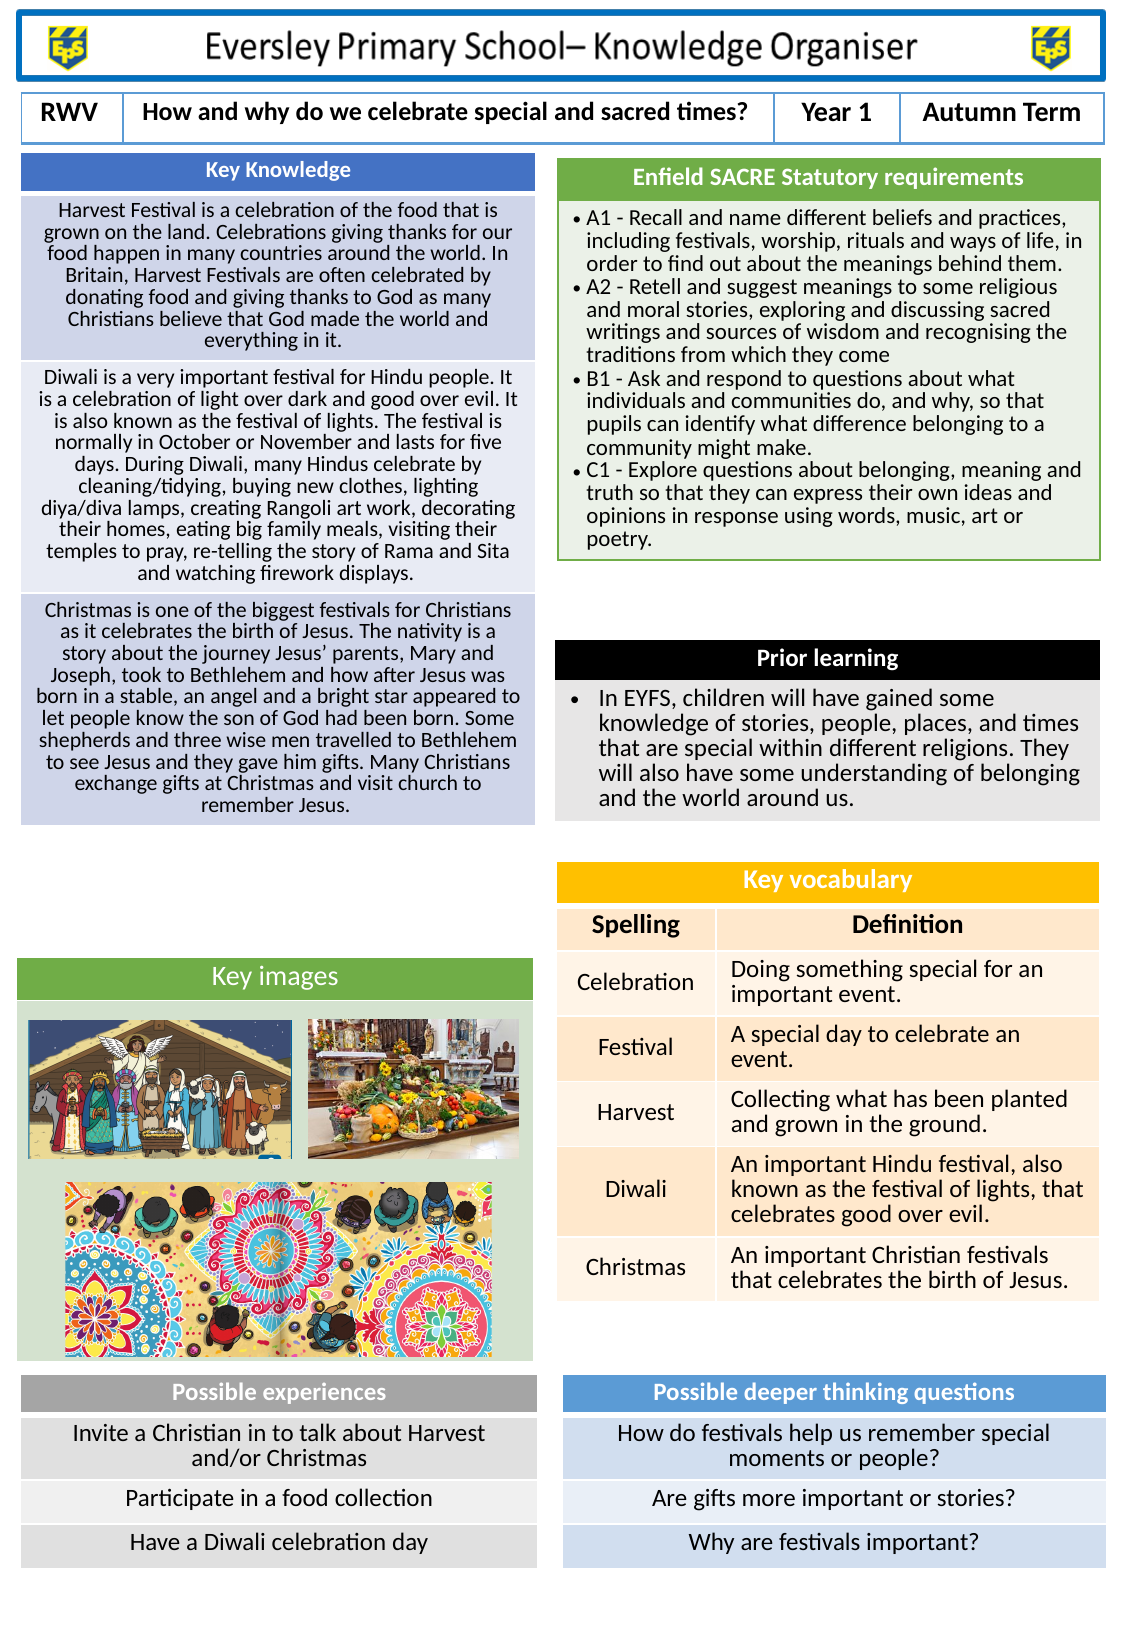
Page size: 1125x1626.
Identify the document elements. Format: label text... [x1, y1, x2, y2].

table_header How and why do we celebrate special and sacred times? [124, 96, 773, 142]
table_header Possible experiences [21, 1375, 537, 1412]
table_cell Participate in a food collection [21, 1481, 537, 1523]
table_cell Collecting what has been planted and grown in the ground. [717, 1082, 1099, 1146]
table_cell A special day to celebrate an event. [717, 1017, 1099, 1081]
table_header Prior learning [555, 640, 1100, 680]
table_cell Harvest [557, 1082, 715, 1146]
table_cell Are gifts more important or stories? [563, 1481, 1106, 1523]
table_cell Invite a Christian in to talk about Harvest and/or Christmas [21, 1418, 537, 1479]
table_cell Spelling [557, 909, 715, 950]
table_header Key vocabulary [557, 862, 1099, 903]
table_cell A1 - Recall and name different beliefs and practices, including festivals, worship, rituals and ways of life, in order to find out about the meanings behind them. A2 - Retell and suggest meanings to some religious and moral stories, exploring and discussing sacred writings and sources of wisdom and recognising the traditions from which they come B1 - Ask and respond to questions about what individuals and communities do, and why, so that pupils can identify what difference belonging to a community might make. C1 - Explore questions about belonging, meaning and truth so that they can express their own ideas and opinions in response using words, music, art or poetry. [559, 201, 1099, 559]
table_header RWV [22, 96, 122, 142]
table_header Key Knowledge [21, 153, 535, 191]
table_cell Christmas [557, 1238, 715, 1301]
picture [16, 6, 1106, 96]
table_cell Diwali is a very important festival for Hindu people. It is a celebration of light over dark and good over evil. It is also known as the festival of lights. The festival is normally in October or November and lasts for five days. During Diwali, many Hindus celebrate by cleaning/tidying, buying new clothes, lighting diya/diva lamps, creating Rangoli art work, decorating their homes, eating big family meals, visiting their temples to pray, re-telling the story of Rama and Sita and watching firework displays. [21, 362, 535, 592]
table_cell Celebration [557, 952, 715, 1015]
table_cell Why are festivals important? [563, 1525, 1106, 1568]
table_cell Have a Diwali celebration day [21, 1525, 537, 1568]
table_header Key images [17, 958, 533, 1000]
table_header Possible deeper thinking questions [563, 1375, 1106, 1412]
table_cell An important Christian festivals that celebrates the birth of Jesus. [717, 1238, 1099, 1301]
table_header Year 1 [775, 96, 899, 142]
table_cell Doing something special for an important event. [717, 952, 1099, 1015]
table_cell Diwali [557, 1147, 715, 1236]
table_cell In EYFS, children will have gained some knowledge of stories, people, places, and times that are special within different religions. They will also have some understanding of belonging and the world around us. [555, 680, 1100, 821]
table_cell How do festivals help us remember special moments or people? [563, 1418, 1106, 1479]
table_header Autumn Term [901, 96, 1103, 142]
table_cell [17, 1001, 533, 1361]
table_header Enfield SACRE Statutory requirements [559, 160, 1099, 200]
picture [65, 1182, 492, 1357]
table_cell Christmas is one of the biggest festivals for Christians as it celebrates the birth of Jesus. The nativity is a story about the journey Jesus’ parents, Mary and Joseph, took to Bethlehem and how after Jesus was born in a stable, an angel and a bright star appeared to let people know the son of God had been born. Some shepherds and three wise men travelled to Bethlehem to see Jesus and they gave him gifts. Many Christians exchange gifts at Christmas and visit church to remember Jesus. [21, 594, 535, 825]
picture [308, 1019, 519, 1159]
table_cell An important Hindu festival, also known as the festival of lights, that celebrates good over evil. [717, 1147, 1099, 1236]
picture [28, 1019, 290, 1159]
table_cell Festival [557, 1017, 715, 1081]
table_cell Harvest Festival is a celebration of the food that is grown on the land. Celebrations giving thanks for our food happen in many countries around the world. In Britain, Harvest Festivals are often celebrated by donating food and giving thanks to God as many Christians believe that God made the world and everything in it. [21, 196, 535, 360]
table_cell Definition [717, 909, 1099, 950]
